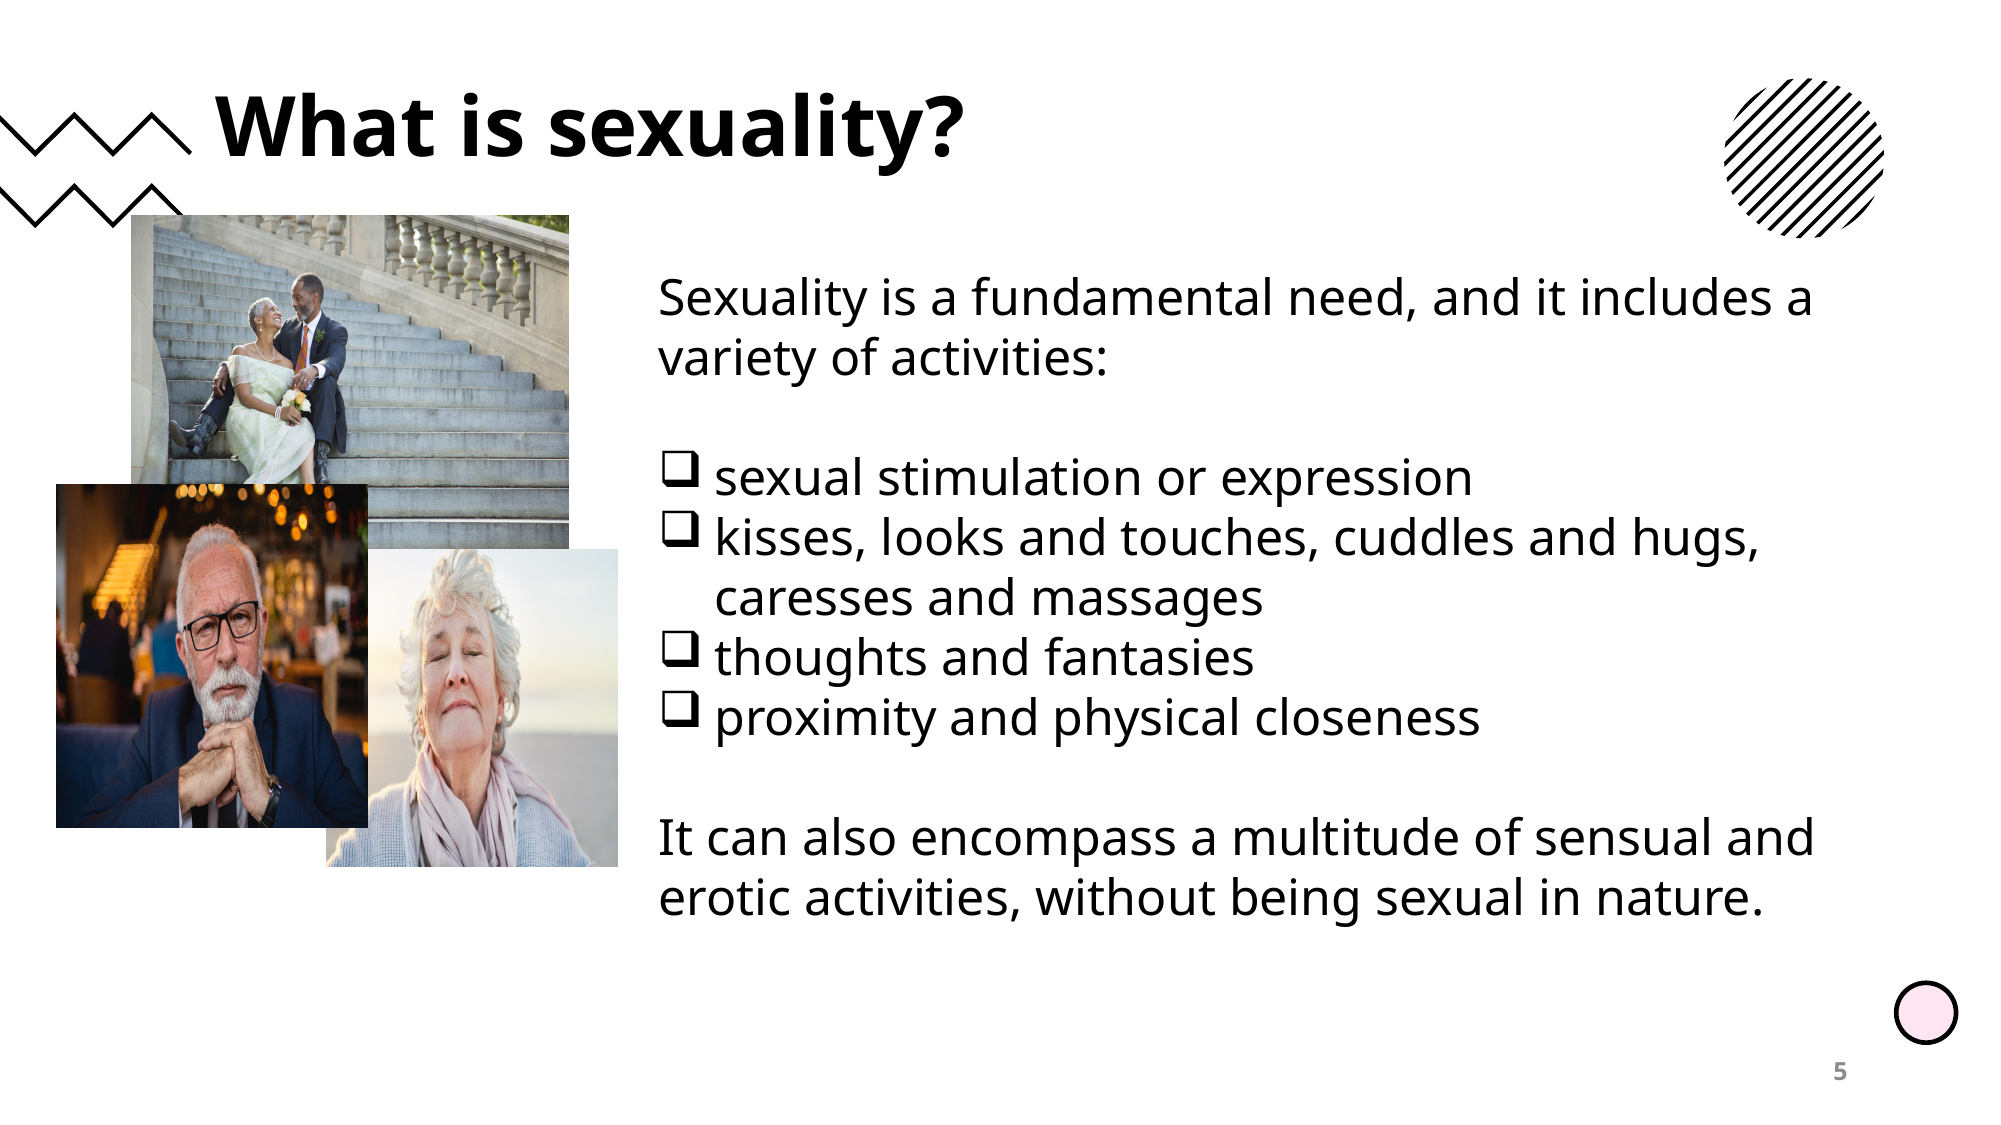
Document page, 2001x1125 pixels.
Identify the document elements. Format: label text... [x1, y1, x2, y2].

title What is sexuality? [200, 31, 1800, 216]
text_box Sexuality is a fundamental need, and it includes a variety of activities: sexual stimulation or expression kisses, looks and touches, cuddles and hugs, caresses and massages thoughts and fantasies proximity and physical closeness It can also encompass a multitude of sensual and erotic activities, without being sexual in nature. [643, 258, 1919, 933]
picture [56, 484, 618, 867]
slide_number 5 [1412, 1042, 1863, 1103]
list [131, 215, 569, 549]
